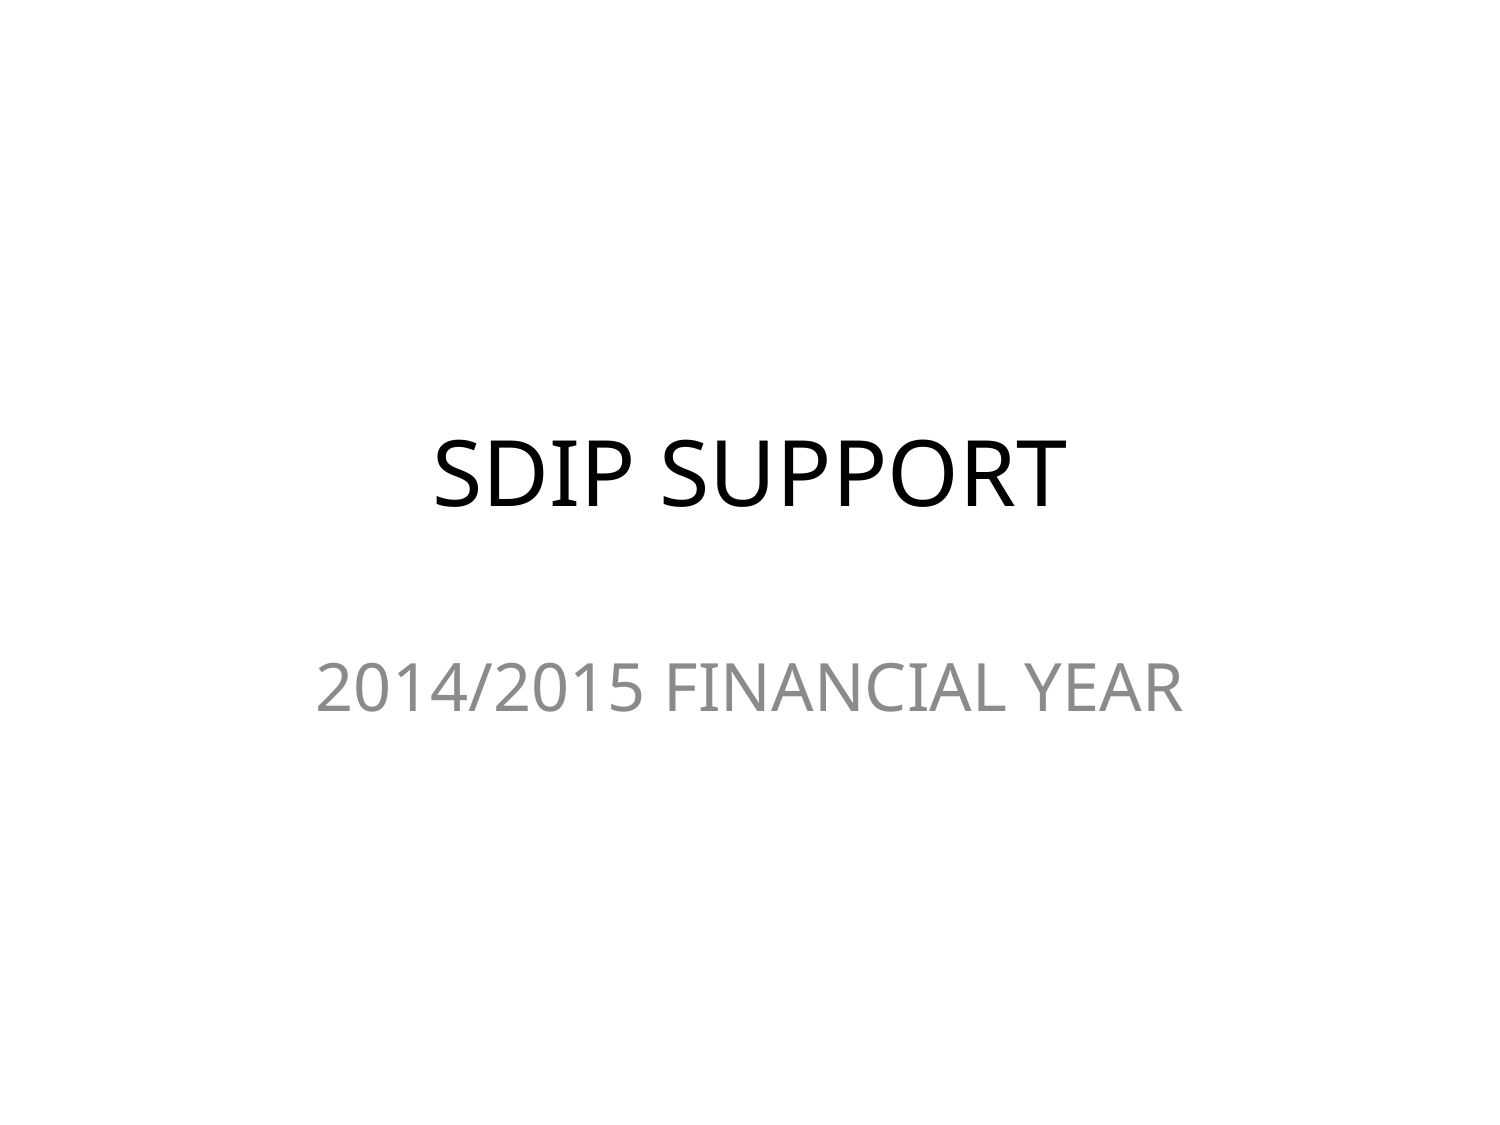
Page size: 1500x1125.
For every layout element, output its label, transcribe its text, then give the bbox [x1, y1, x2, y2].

subtitle 2014/2015 FINANCIAL YEAR [225, 637, 1275, 925]
title SDIP SUPPORT [112, 349, 1388, 591]
